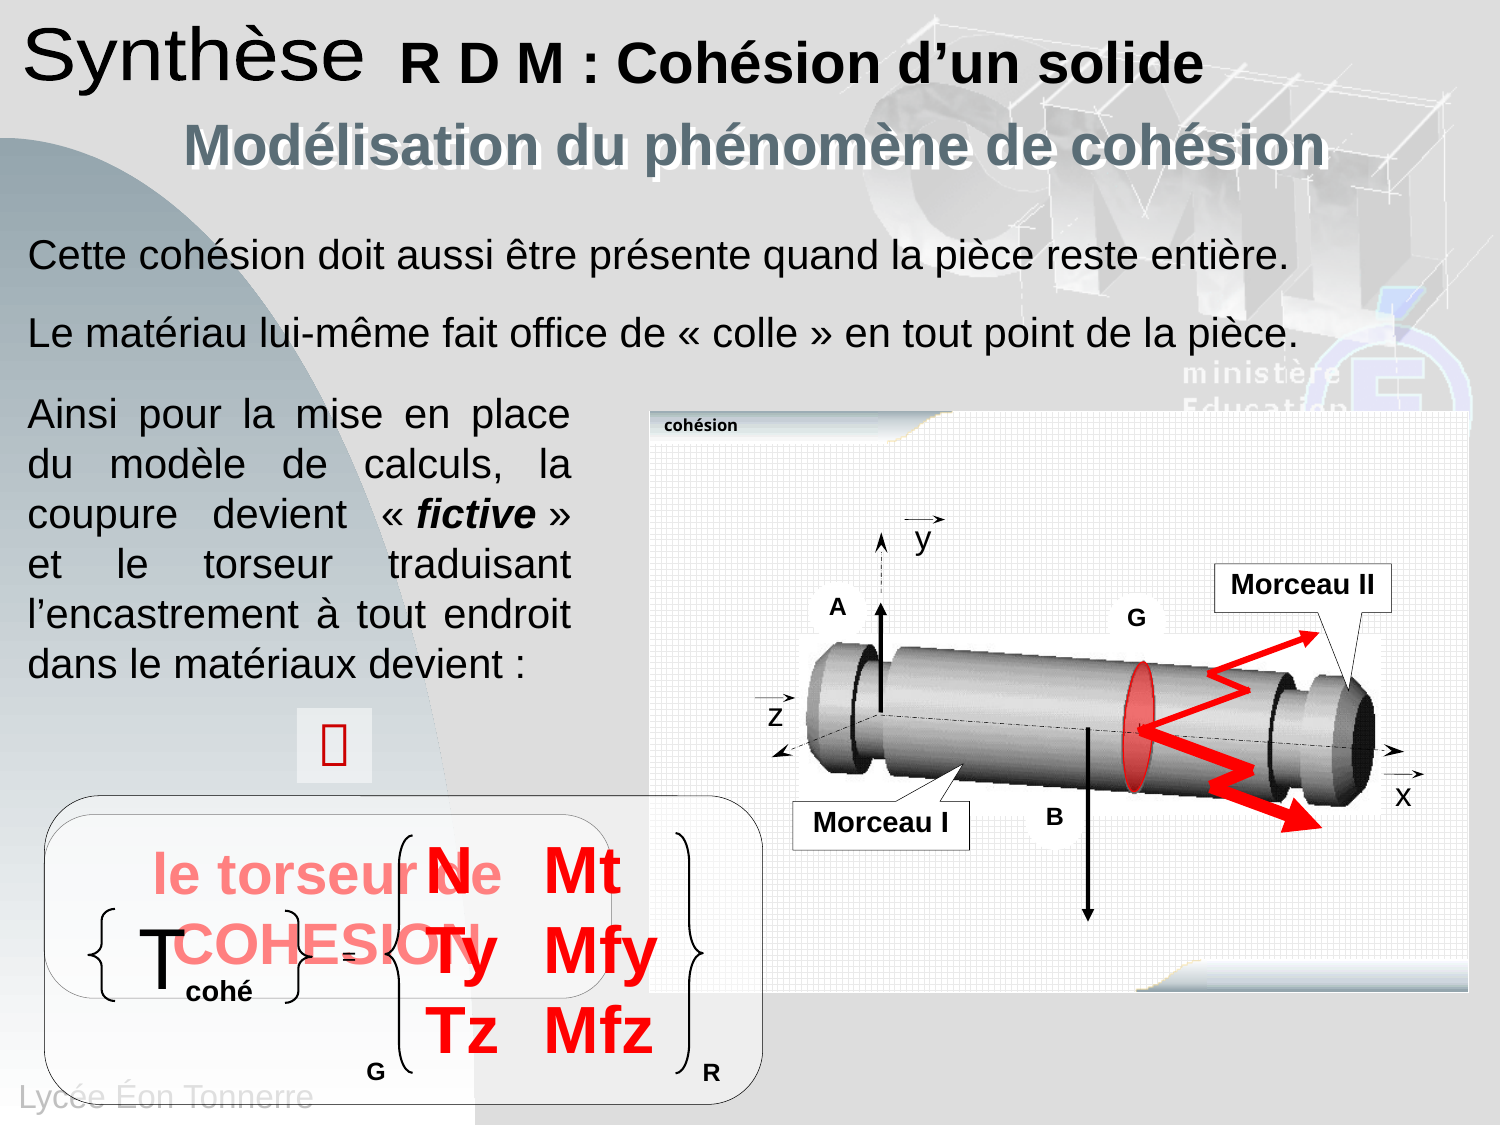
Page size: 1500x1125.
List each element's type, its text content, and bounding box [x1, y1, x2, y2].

text_box R D M : Cohésion d’un solide [399, 24, 1500, 96]
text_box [649, 406, 1469, 992]
text_box Ainsi pour la mise en place du modèle de calculs, la coupure devient « fictive » et le torseur traduisant l’encastrement à tout endroit dans le matériaux devient : [12, 379, 587, 695]
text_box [752, 508, 1425, 922]
text_box Cette cohésion doit aussi être présente quand la pièce reste entière. [12, 220, 1500, 286]
text_box Modélisation du phénomène de cohésion [10, 96, 1500, 188]
text_box Le matériau lui-même fait office de « colle » en tout point de la pièce. [12, 297, 1500, 363]
text_box  [296, 708, 372, 783]
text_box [44, 795, 788, 1105]
